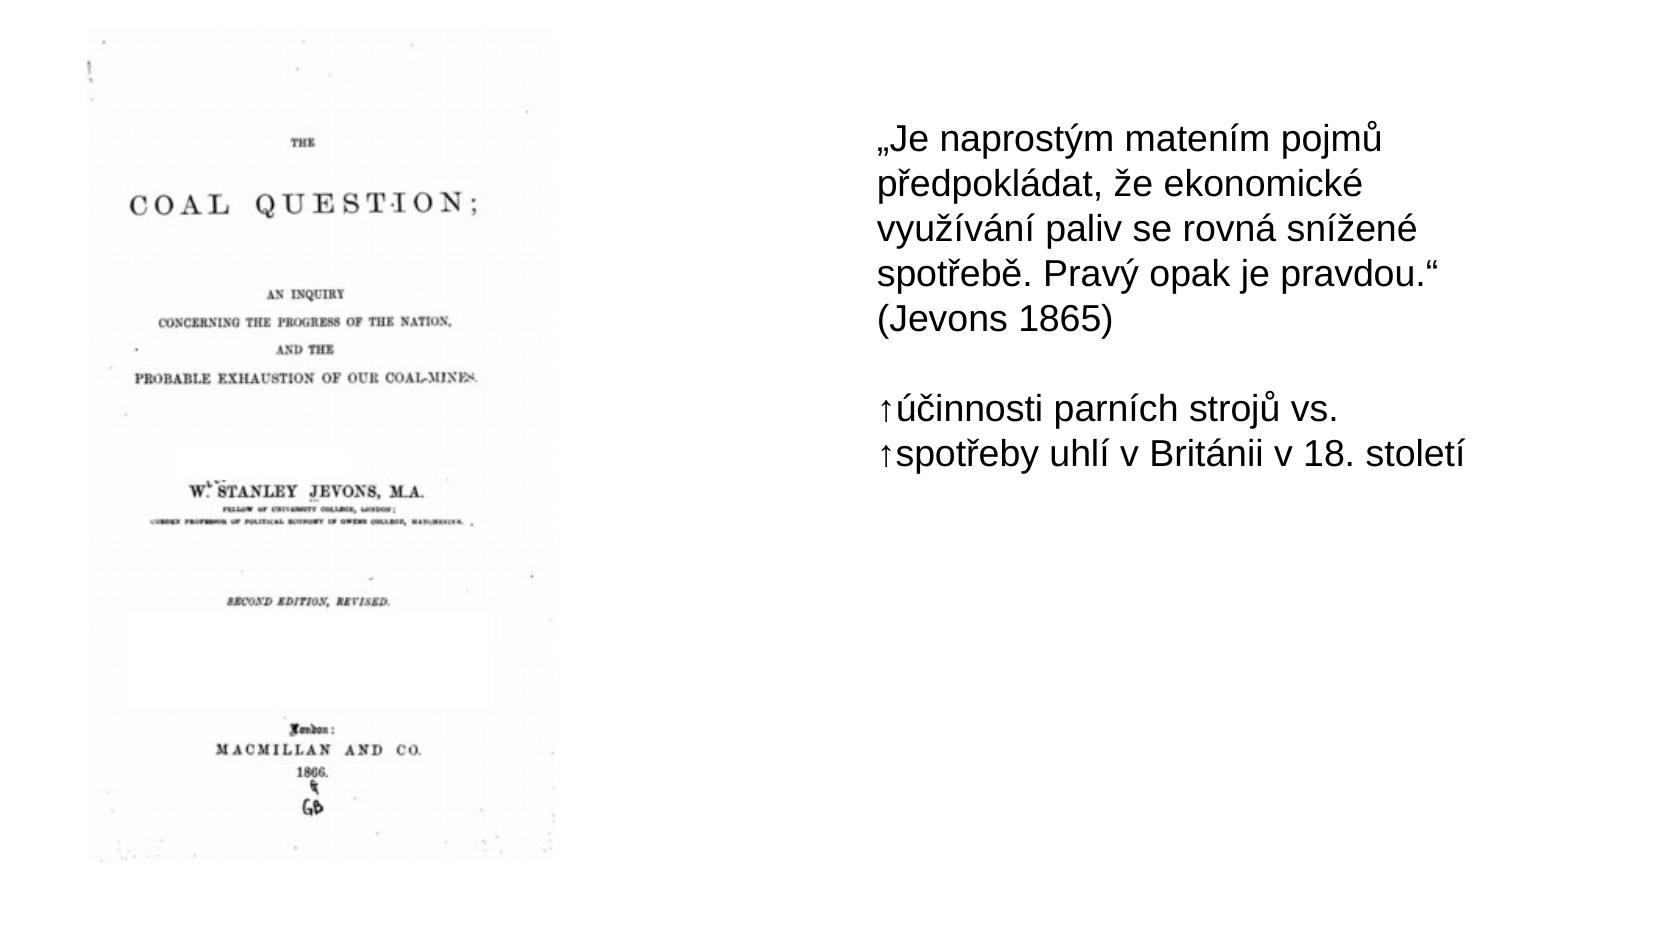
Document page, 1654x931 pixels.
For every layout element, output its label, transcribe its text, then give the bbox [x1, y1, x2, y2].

text_box „Je naprostým matením pojmů předpokládat, že ekonomické využívání paliv se rovná snížené spotřebě. Pravý opak je pravdou.“ (Jevons 1865) ↑účinnosti parních strojů vs. ↑spotřeby uhlí v Británii v 18. století [862, 106, 1512, 499]
picture [86, 27, 555, 863]
